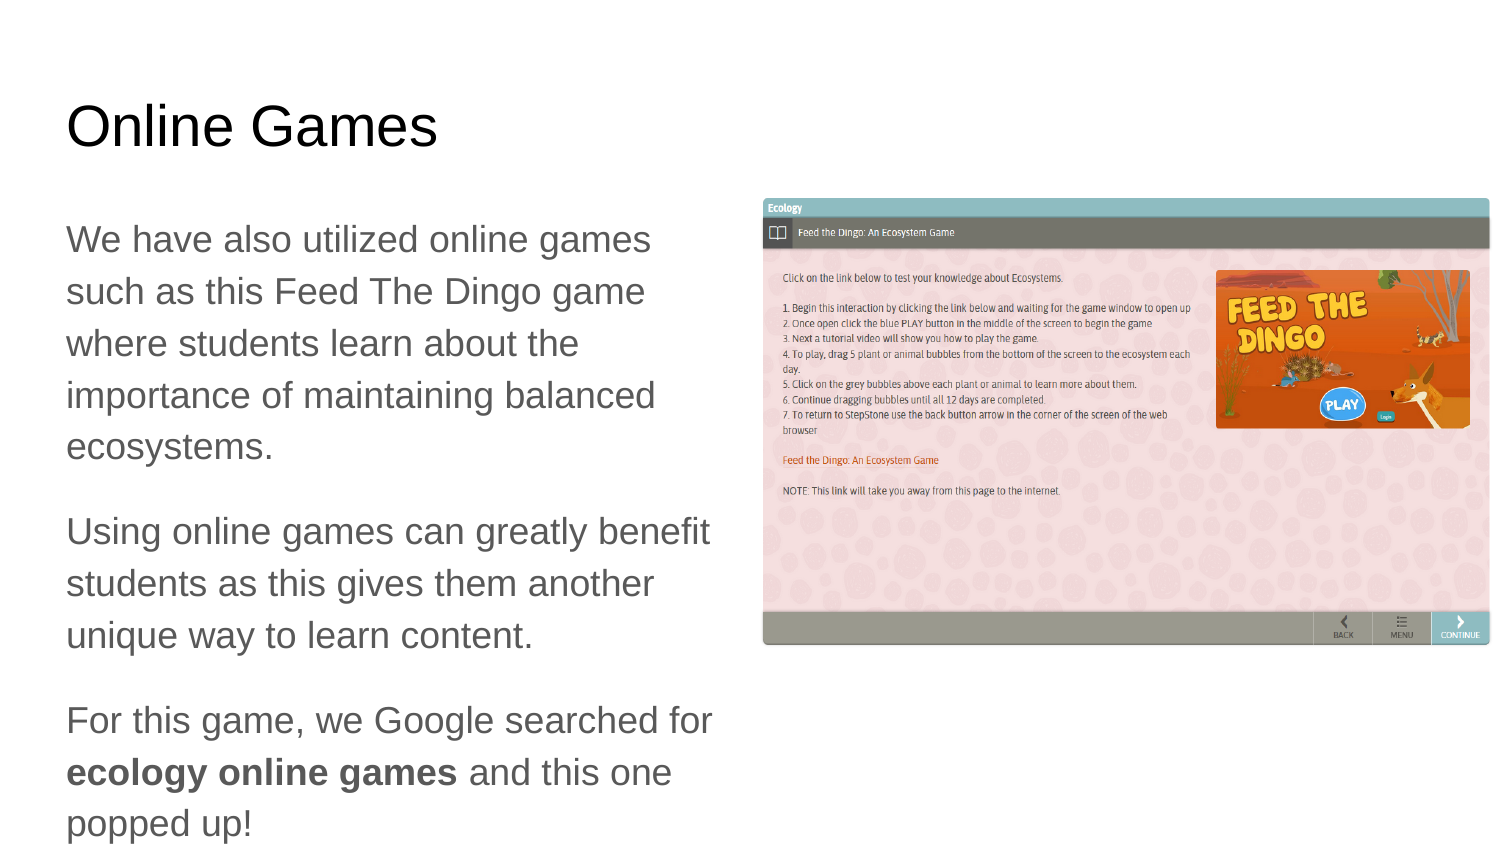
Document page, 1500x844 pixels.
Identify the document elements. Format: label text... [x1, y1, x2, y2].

title Online Games [51, 72, 1449, 167]
picture [758, 193, 1493, 651]
list We have also utilized online games such as this Feed The Dingo game where students learn about the importance of maintaining balanced ecosystems. Using online games can greatly benefit students as this gives them another unique way to learn content. For this game, we Google searched for ecology online games and this one popped up! [51, 193, 750, 834]
